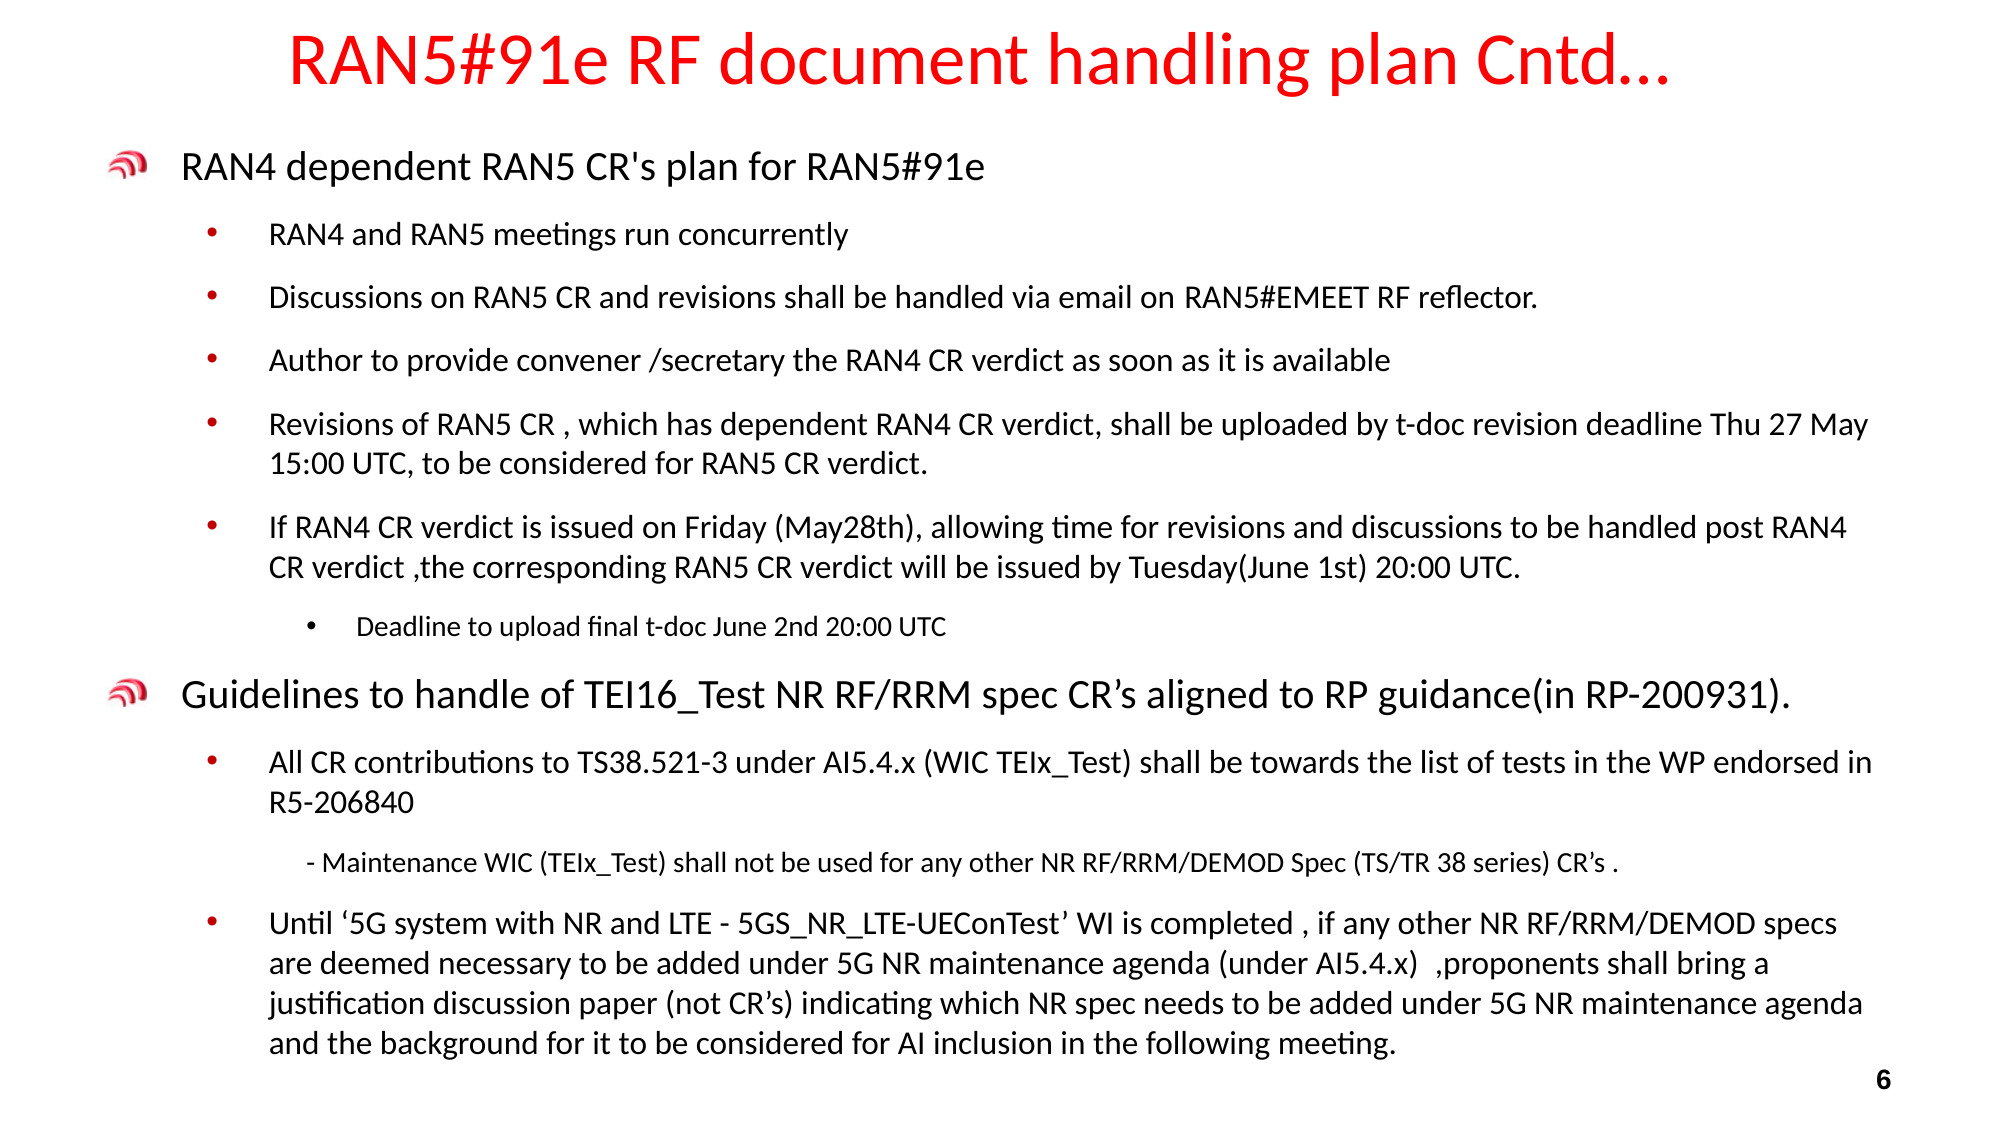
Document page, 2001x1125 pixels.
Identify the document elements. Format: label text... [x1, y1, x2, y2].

picture [106, 677, 147, 707]
list RAN4 dependent RAN5 CR's plan for RAN5#91e RAN4 and RAN5 meetings run concurrently Discussions on RAN5 CR and revisions shall be handled via email on RAN5#EMEET RF reflector. Author to provide convener /secretary the RAN4 CR verdict as soon as it is available Revisions of RAN5 CR , which has dependent RAN4 CR verdict, shall be uploaded by t-doc revision deadline Thu 27 May 15:00 UTC, to be considered for RAN5 CR verdict. If RAN4 CR verdict is issued on Friday (May28th), allowing time for revisions and discussions to be handled post RAN4 CR verdict ,the corresponding RAN5 CR verdict will be issued by Tuesday(June 1st) 20:00 UTC. Deadline to upload final t-doc June 2nd 20:00 UTC Guidelines to handle of TEI16_Test NR RF/RRM spec CR’s aligned to RP guidance(in RP-200931). All CR contributions to TS38.521-3 under AI5.4.x (WIC TEIx_Test) shall be towards the list of tests in the WP endorsed in R5-206840 - Maintenance WIC (TEIx_Test) shall not be used for any other NR RF/RRM/DEMOD Spec (TS/TR 38 series) CR’s . Until ‘5G system with NR and LTE - 5GS_NR_LTE-UEConTest’ WI is completed , if any other NR RF/RRM/DEMOD specs are deemed necessary to be added under 5G NR maintenance agenda (under AI5.4.x) ,proponents shall bring a justification discussion paper (not CR’s) indicating which NR spec needs to be added under 5G NR maintenance agenda and the background for it to be considered for AI inclusion in the following meeting. [91, 131, 1892, 1071]
picture [106, 149, 147, 179]
title RAN5#91e RF document handling plan Cntd… [80, 20, 1881, 89]
